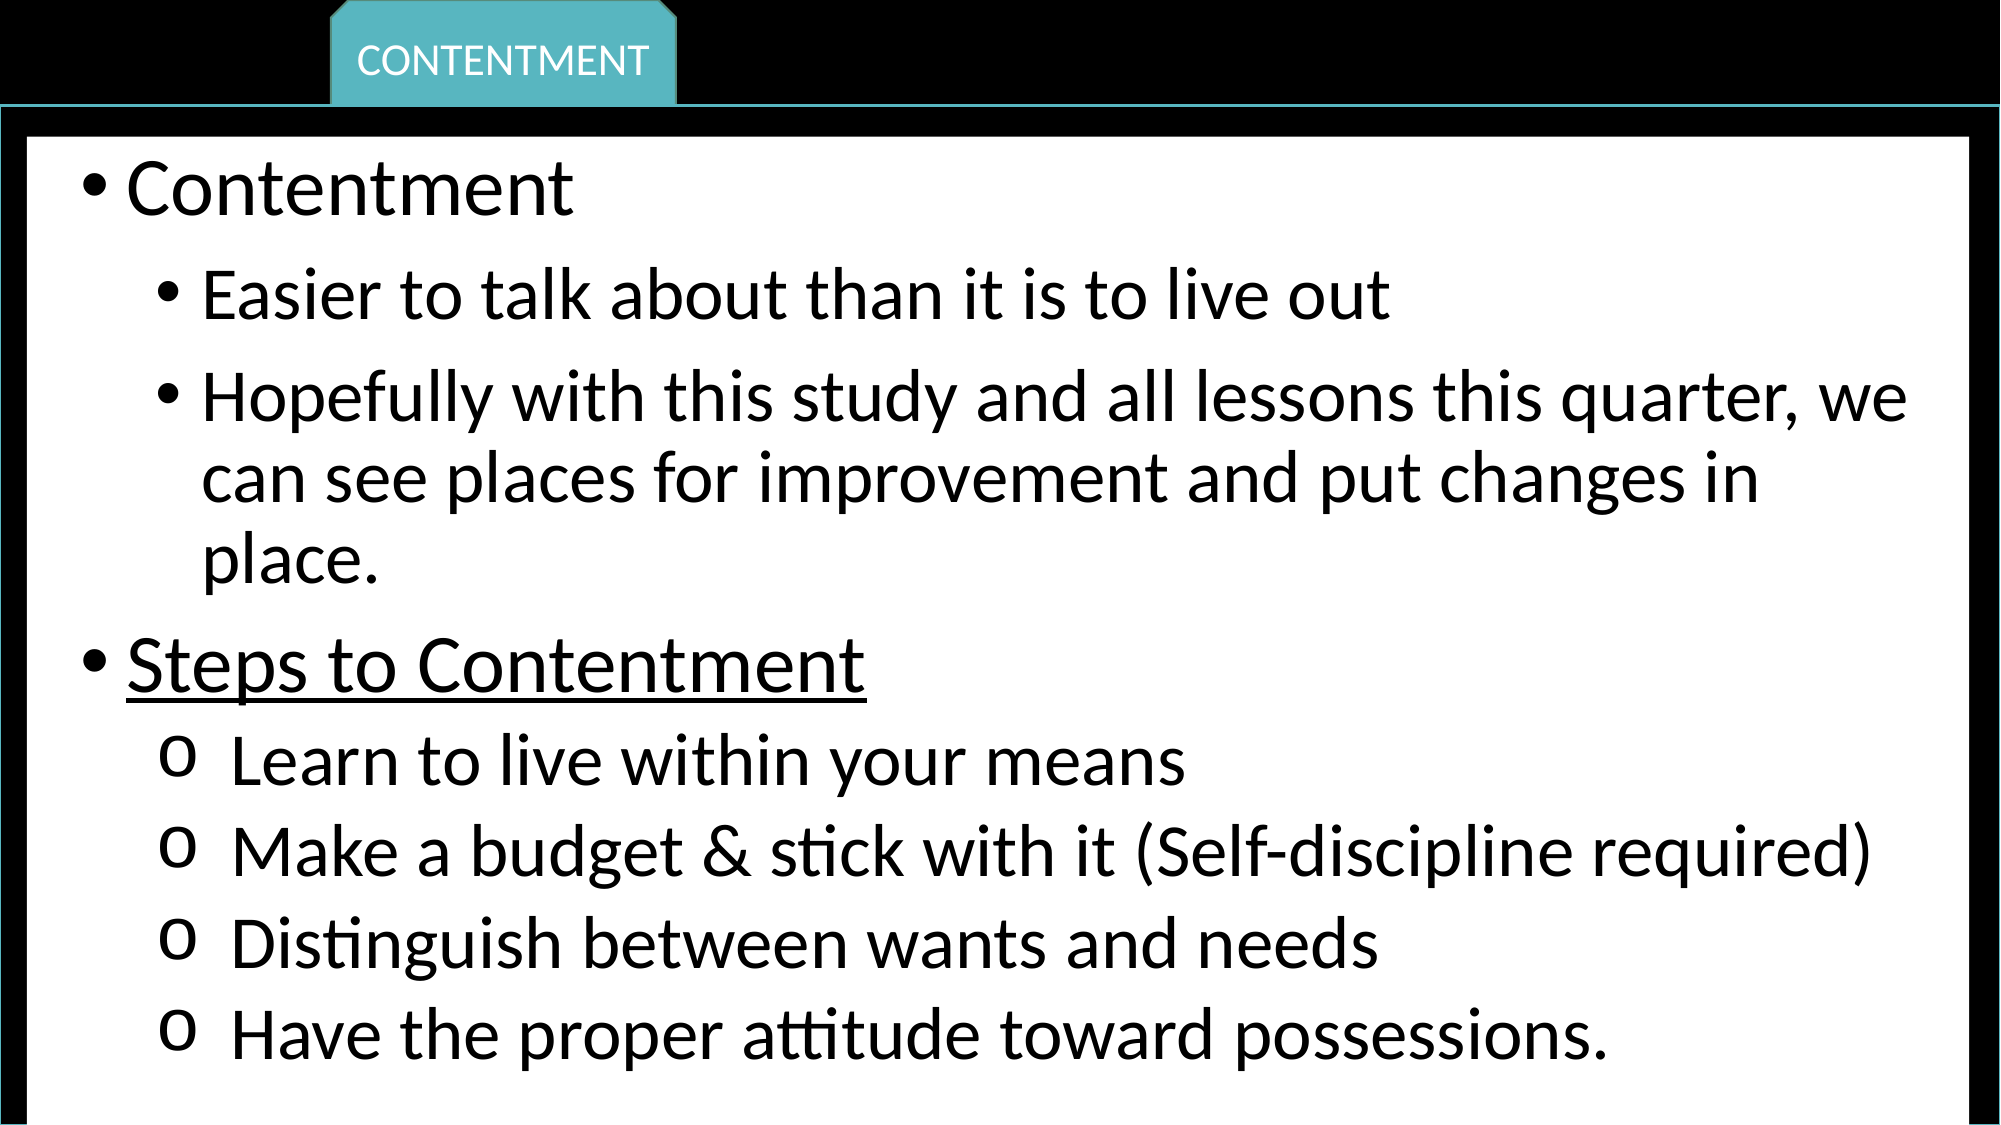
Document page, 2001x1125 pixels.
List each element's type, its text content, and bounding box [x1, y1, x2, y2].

text_box CONTENTMENT [329, 0, 677, 104]
list Contentment Easier to talk about than it is to live out Hopefully with this study and all lessons this quarter, we can see places for improvement and put changes in place. Steps to Contentment Learn to live within your means Make a budget & stick with it (Self-discipline required) Distinguish between wants and needs Have the proper attitude toward possessions. [26, 136, 1970, 1125]
text_box [0, 104, 2000, 1125]
